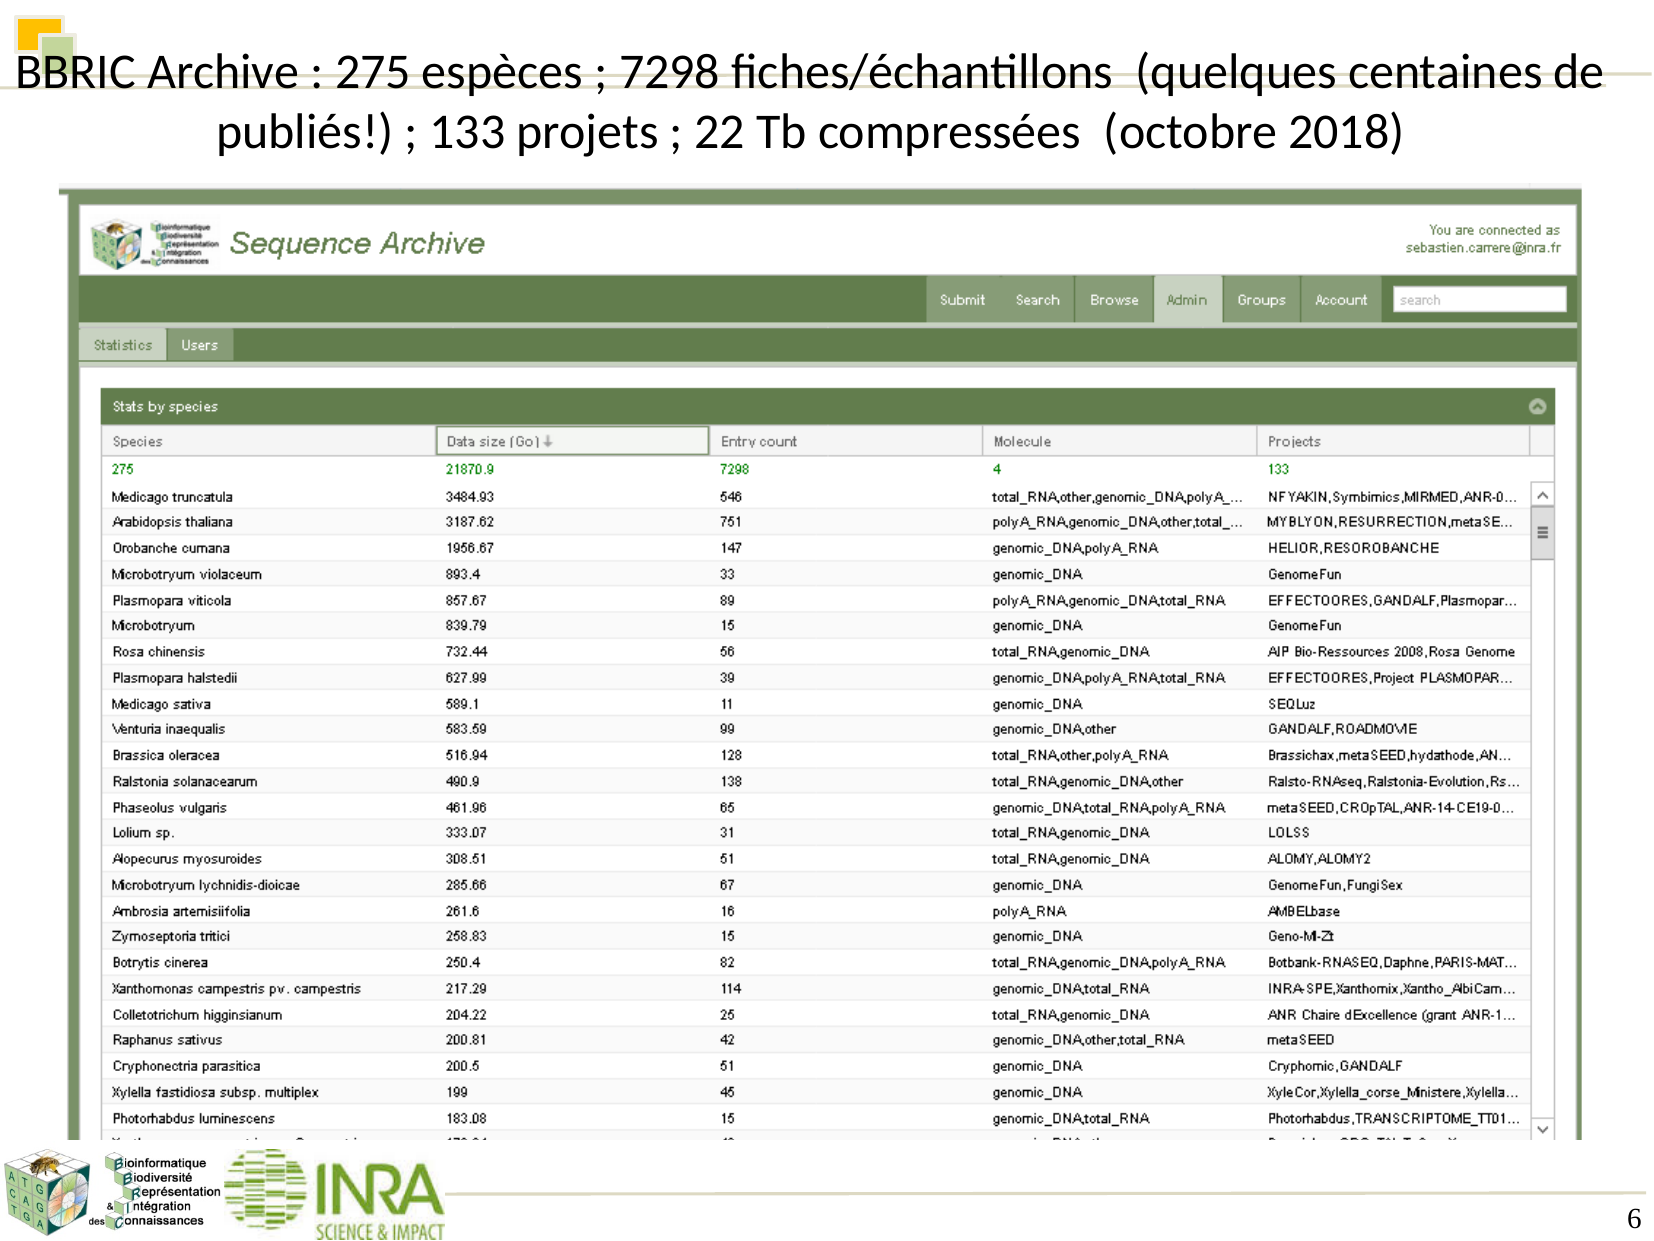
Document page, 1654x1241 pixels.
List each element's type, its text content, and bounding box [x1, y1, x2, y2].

picture [0, 1141, 445, 1240]
title BBRIC Archive : 275 espèces ; 7298 fiches/échantillons (quelques centaines de publiés!) ; 133 projets ; 22 Tb compressées (octobre 2018) [0, 8, 1622, 268]
picture [58, 182, 1582, 1140]
